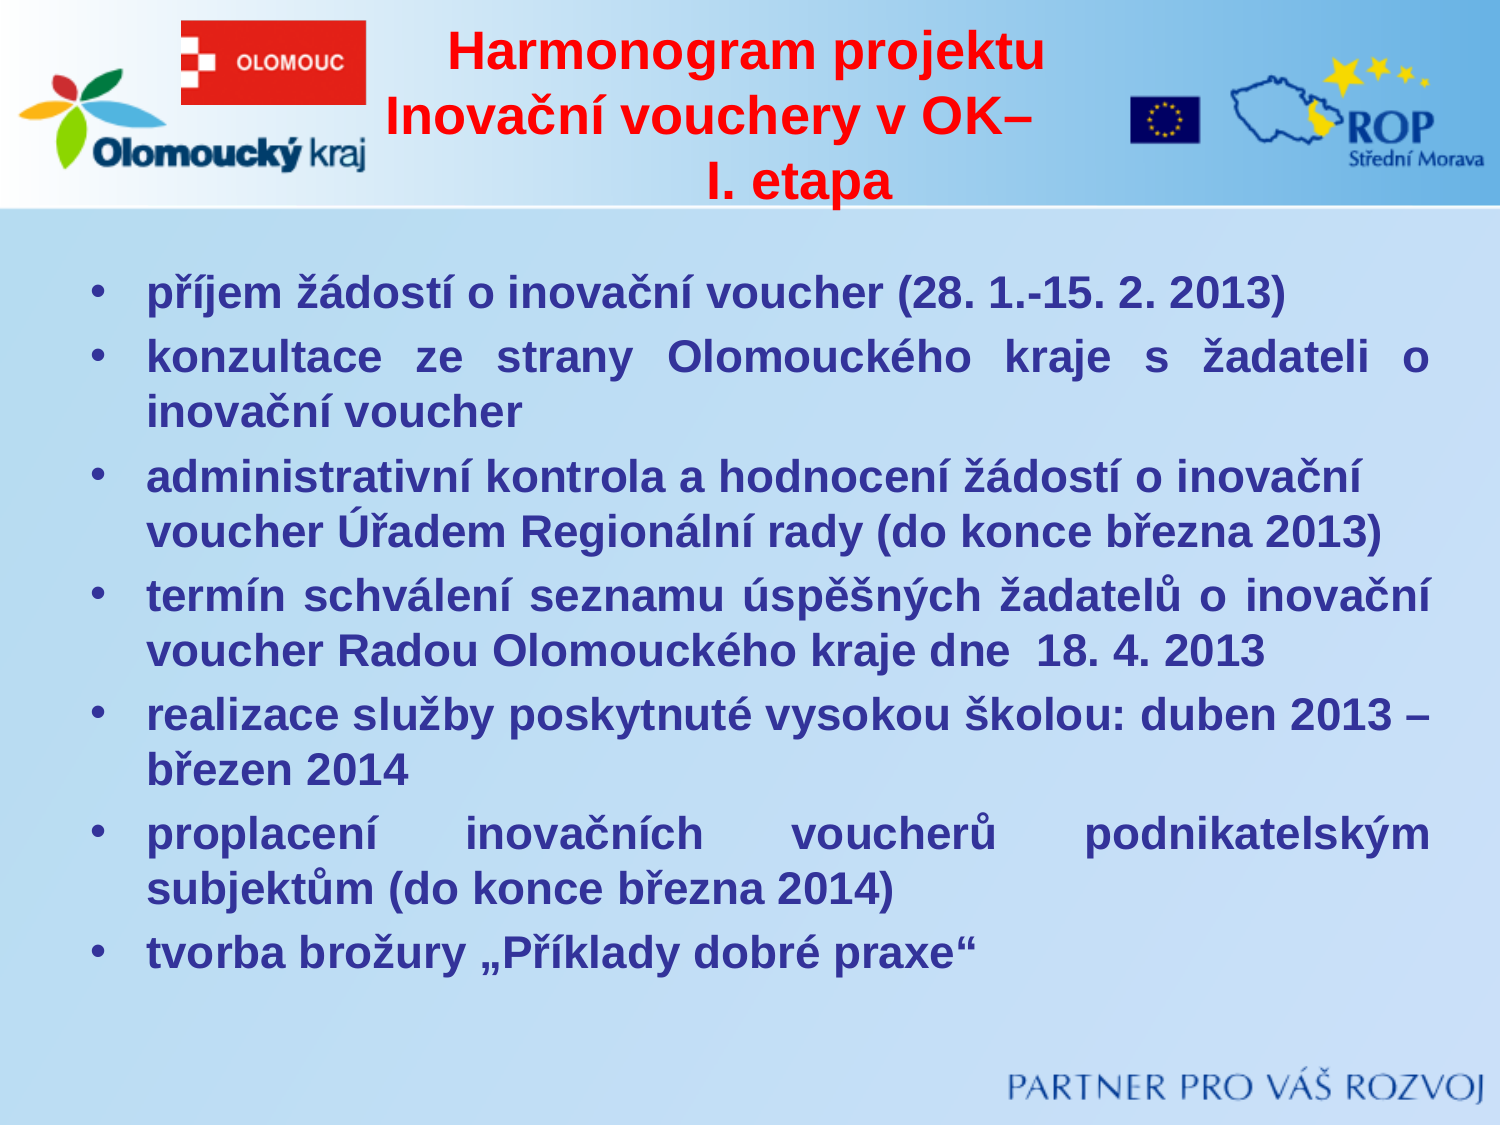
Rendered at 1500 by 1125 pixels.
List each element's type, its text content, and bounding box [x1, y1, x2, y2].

picture [0, 0, 1500, 1125]
title Harmonogram projektu Inovační vouchery v OK– I. etapa [363, 19, 1132, 207]
list příjem žádostí o inovační voucher (28. 1.-15. 2. 2013) konzultace ze strany Olomouckého kraje s žadateli o inovační voucher administrativní kontrola a hodnocení žádostí o inovační voucher Úřadem Regionální rady (do konce března 2013) termín schválení seznamu úspěšných žadatelů o inovační voucher Radou Olomouckého kraje dne 18. 4. 2013 realizace služby poskytnuté vysokou školou: duben 2013 – březen 2014 proplacení inovačních voucherů podnikatelským subjektům (do konce března 2014) tvorba brožury „Příklady dobré praxe“ [75, 255, 1447, 1005]
